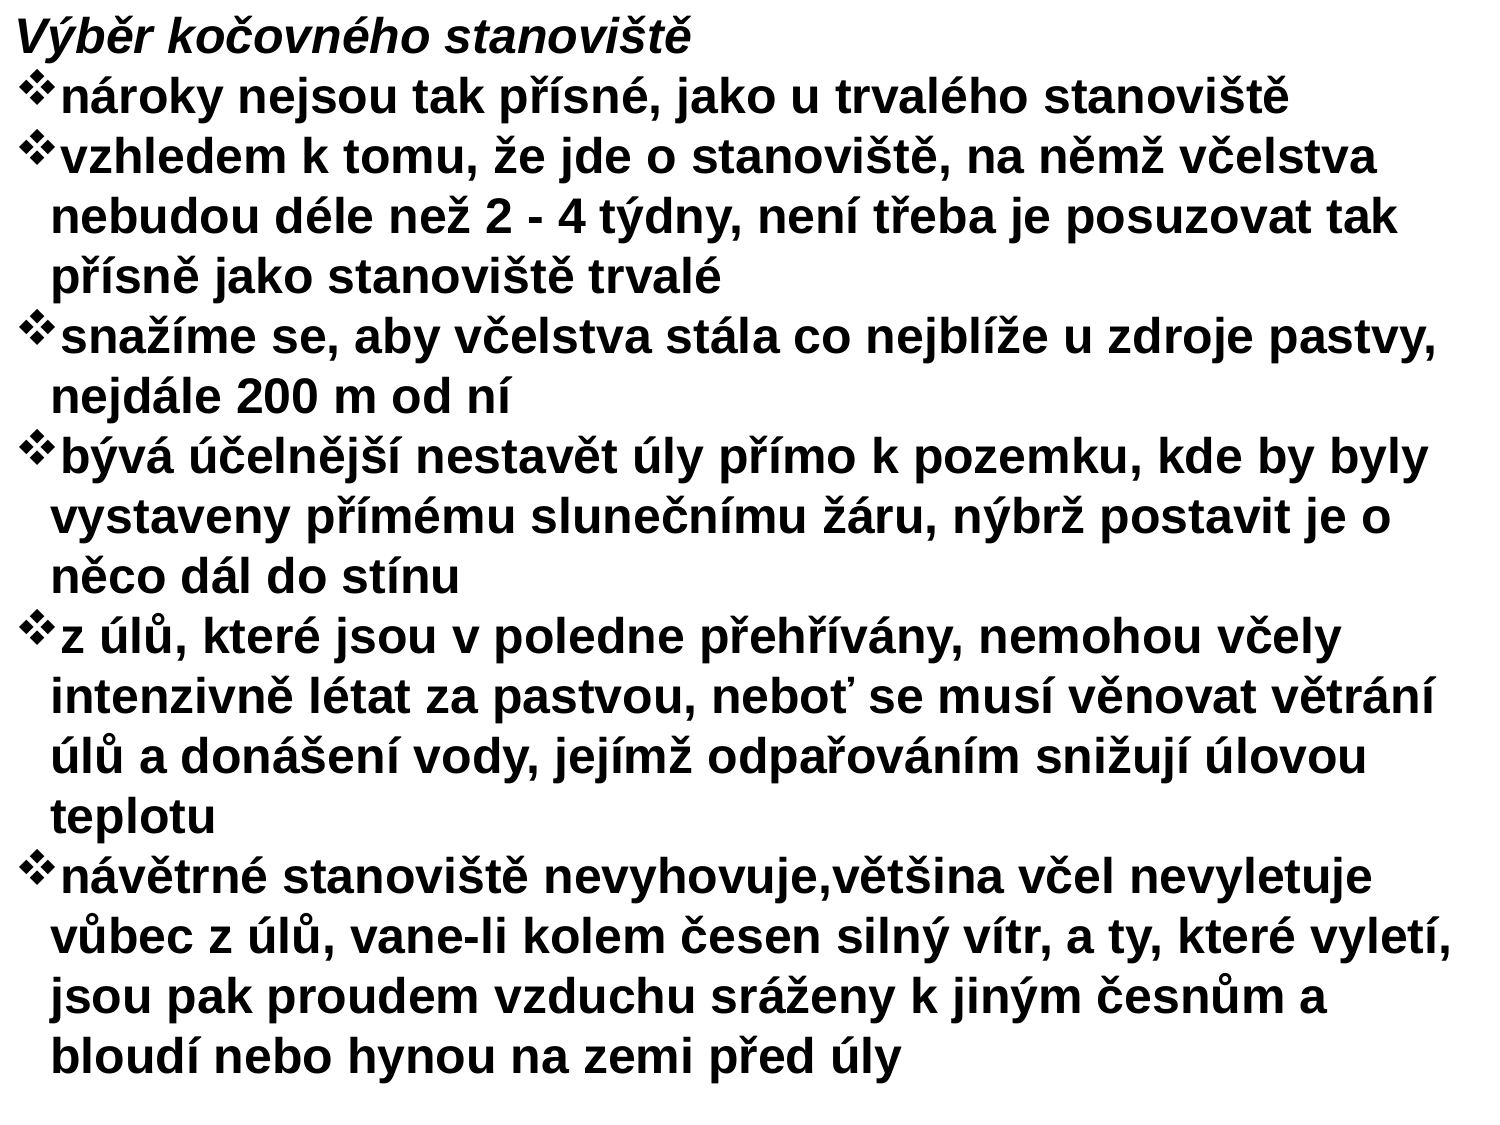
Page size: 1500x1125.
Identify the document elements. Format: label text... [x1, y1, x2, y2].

text_box Výběr kočovného stanoviště nároky nejsou tak přísné, jako u trvalého stanoviště vzhledem k tomu, že jde o stanoviště, na němž včelstva nebudou déle než 2 - 4 týdny, není třeba je posuzovat tak přísně jako stanoviště trvalé snažíme se, aby včelstva stála co nejblíže u zdroje pastvy, nejdále 200 m od ní bývá účelnější nestavět úly přímo k pozemku, kde by byly vystaveny přímému slunečnímu žáru, nýbrž postavit je o něco dál do stínu z úlů, které jsou v poledne přehřívány, nemohou včely intenzivně létat za pastvou, neboť se musí věnovat větrání úlů a donášení vody, jejímž odpařováním snižují úlovou teplotu návětrné stanoviště nevyhovuje,většina včel nevyletuje vůbec z úlů, vane-li kolem česen silný vítr, a ty, které vyletí, jsou pak proudem vzduchu sráženy k jiným česnům a bloudí nebo hynou na zemi před úly [0, 0, 1500, 1125]
